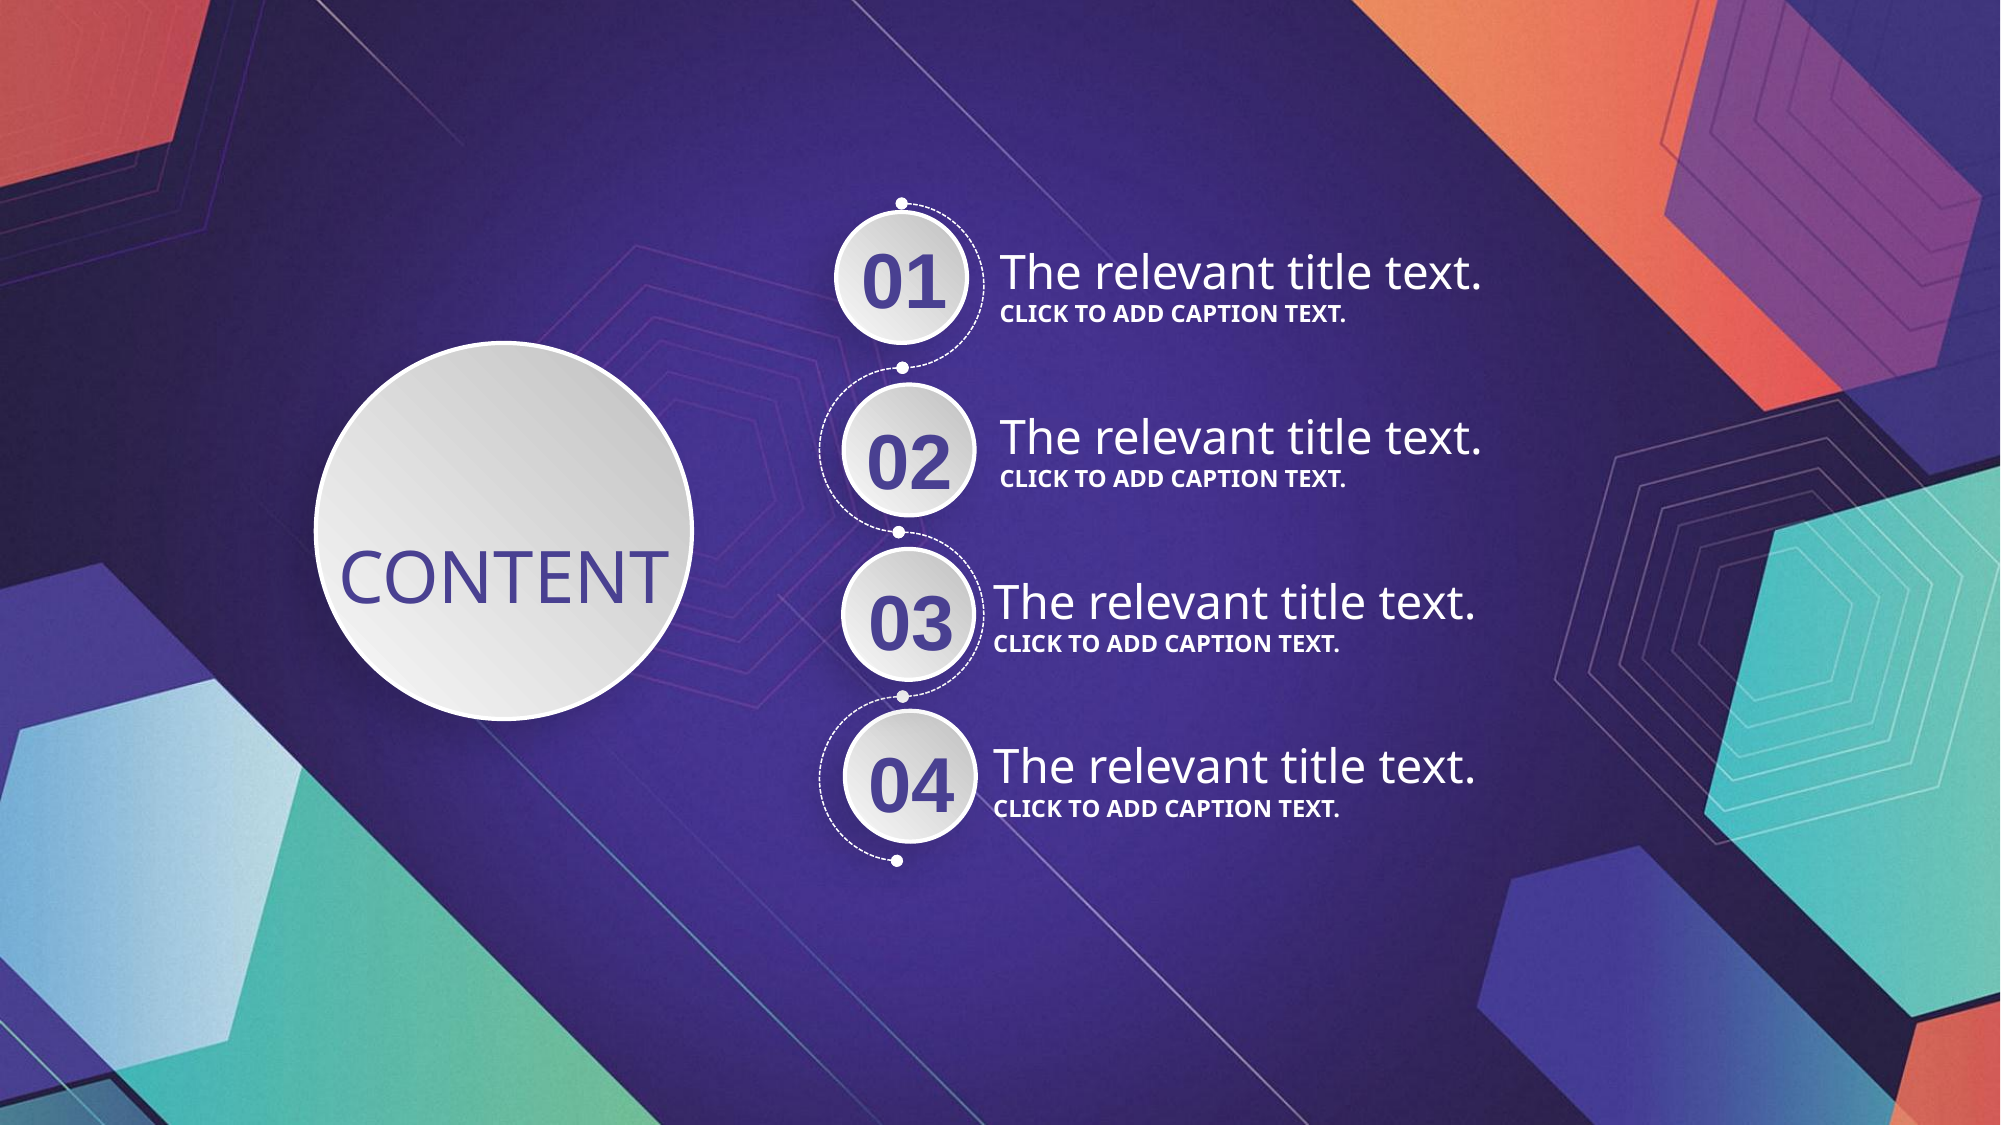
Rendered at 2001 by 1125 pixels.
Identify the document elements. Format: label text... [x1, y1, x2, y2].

text_box [685, 476, 693, 586]
text_box The relevant title text. CLICK TO ADD CAPTION TEXT. [984, 234, 1499, 336]
text_box [357, 651, 650, 721]
text_box [357, 341, 651, 411]
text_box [819, 203, 984, 861]
text_box The relevant title text. CLICK TO ADD CAPTION TEXT. [984, 399, 1499, 500]
text_box The relevant title text. CLICK TO ADD CAPTION TEXT. [984, 729, 1493, 830]
text_box CONTENT [323, 411, 685, 651]
picture [0, 0, 2001, 1125]
text_box [314, 475, 323, 587]
text_box The relevant title text. CLICK TO ADD CAPTION TEXT. [984, 564, 1493, 665]
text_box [843, 548, 975, 680]
